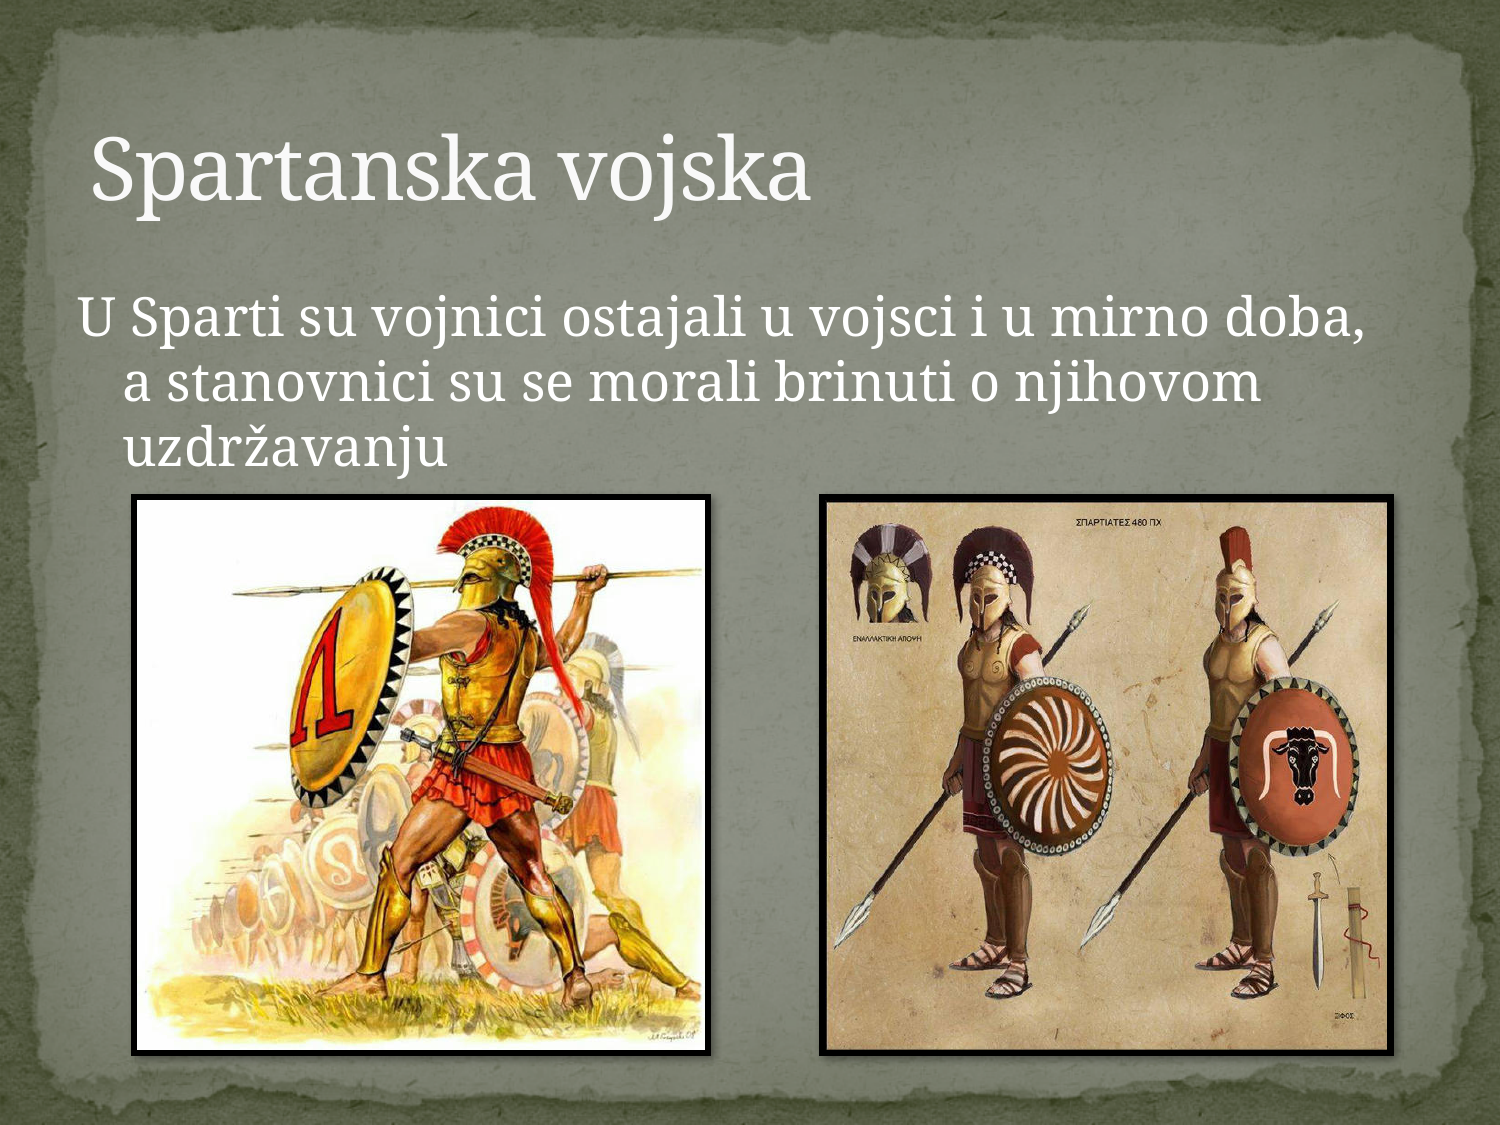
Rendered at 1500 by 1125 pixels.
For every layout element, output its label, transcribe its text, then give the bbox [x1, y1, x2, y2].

list U Sparti su vojnici ostajali u vojsci i u mirno doba, a stanovnici su se morali brinuti o njihovom uzdržavanju [62, 275, 1413, 500]
picture [824, 499, 1389, 1052]
picture [137, 499, 706, 1052]
title Spartanska vojska [74, 24, 1425, 225]
